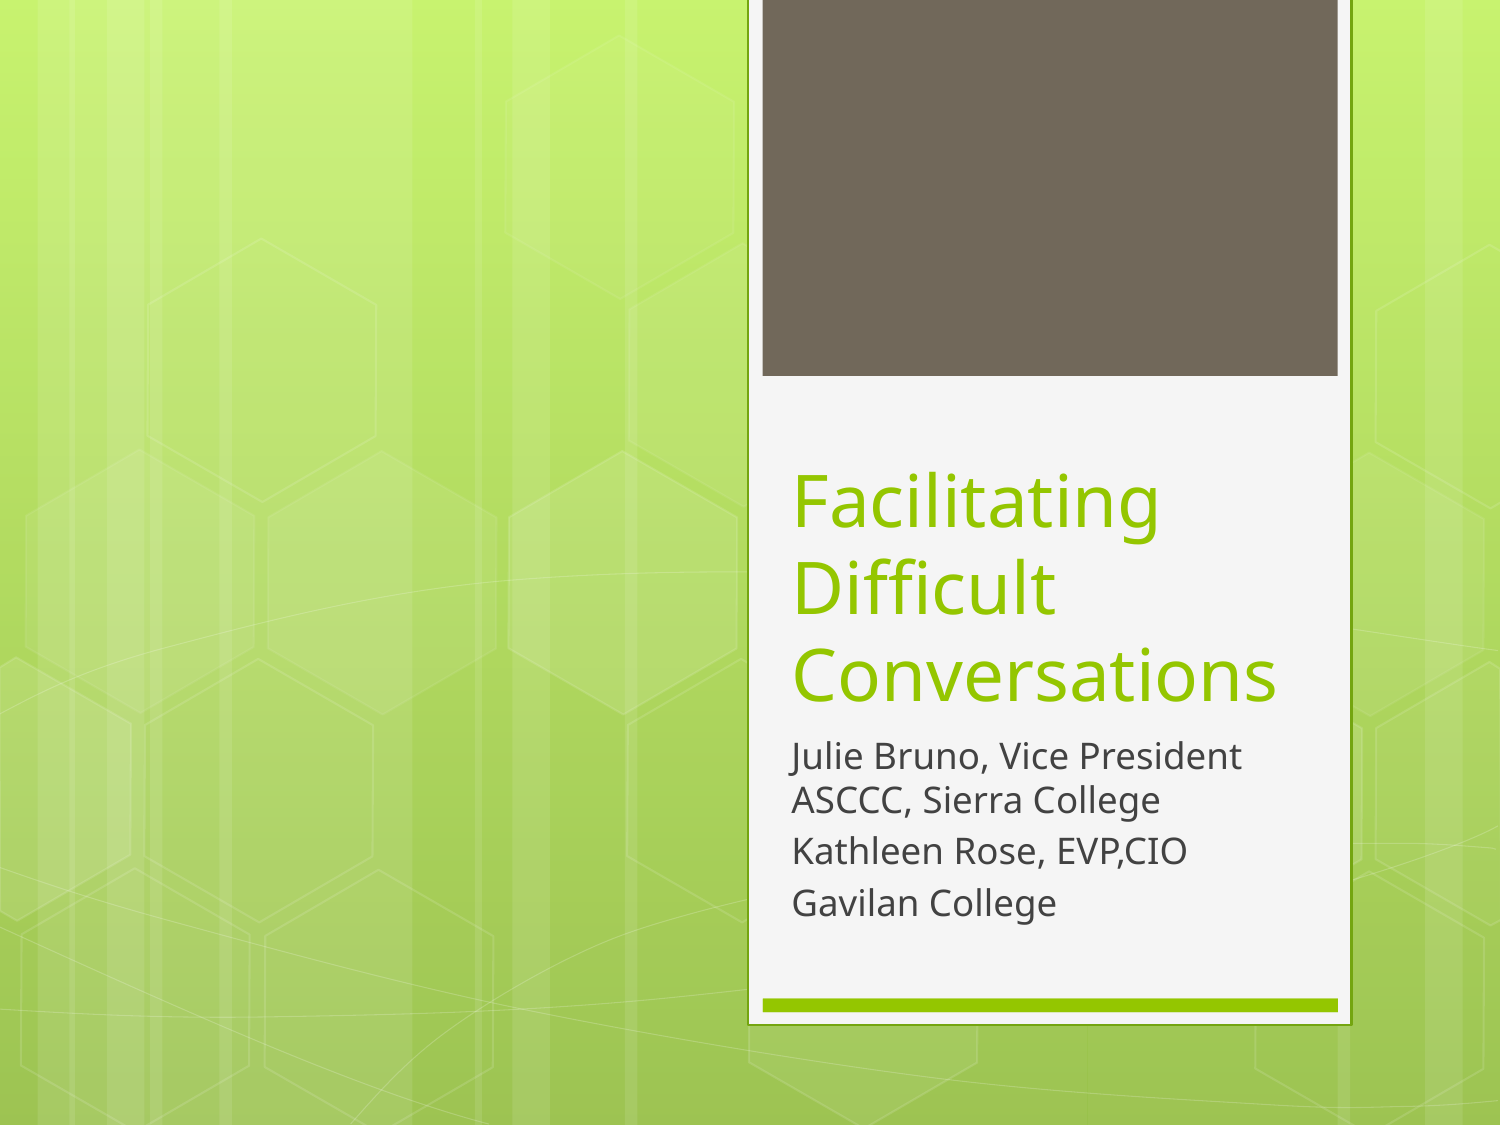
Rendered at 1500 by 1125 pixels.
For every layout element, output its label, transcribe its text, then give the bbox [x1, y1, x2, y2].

subtitle Julie Bruno, Vice President ASCCC, Sierra College Kathleen Rose, EVP,CIO Gavilan College [776, 725, 1320, 933]
title Facilitating Difficult Conversations [776, 444, 1320, 724]
